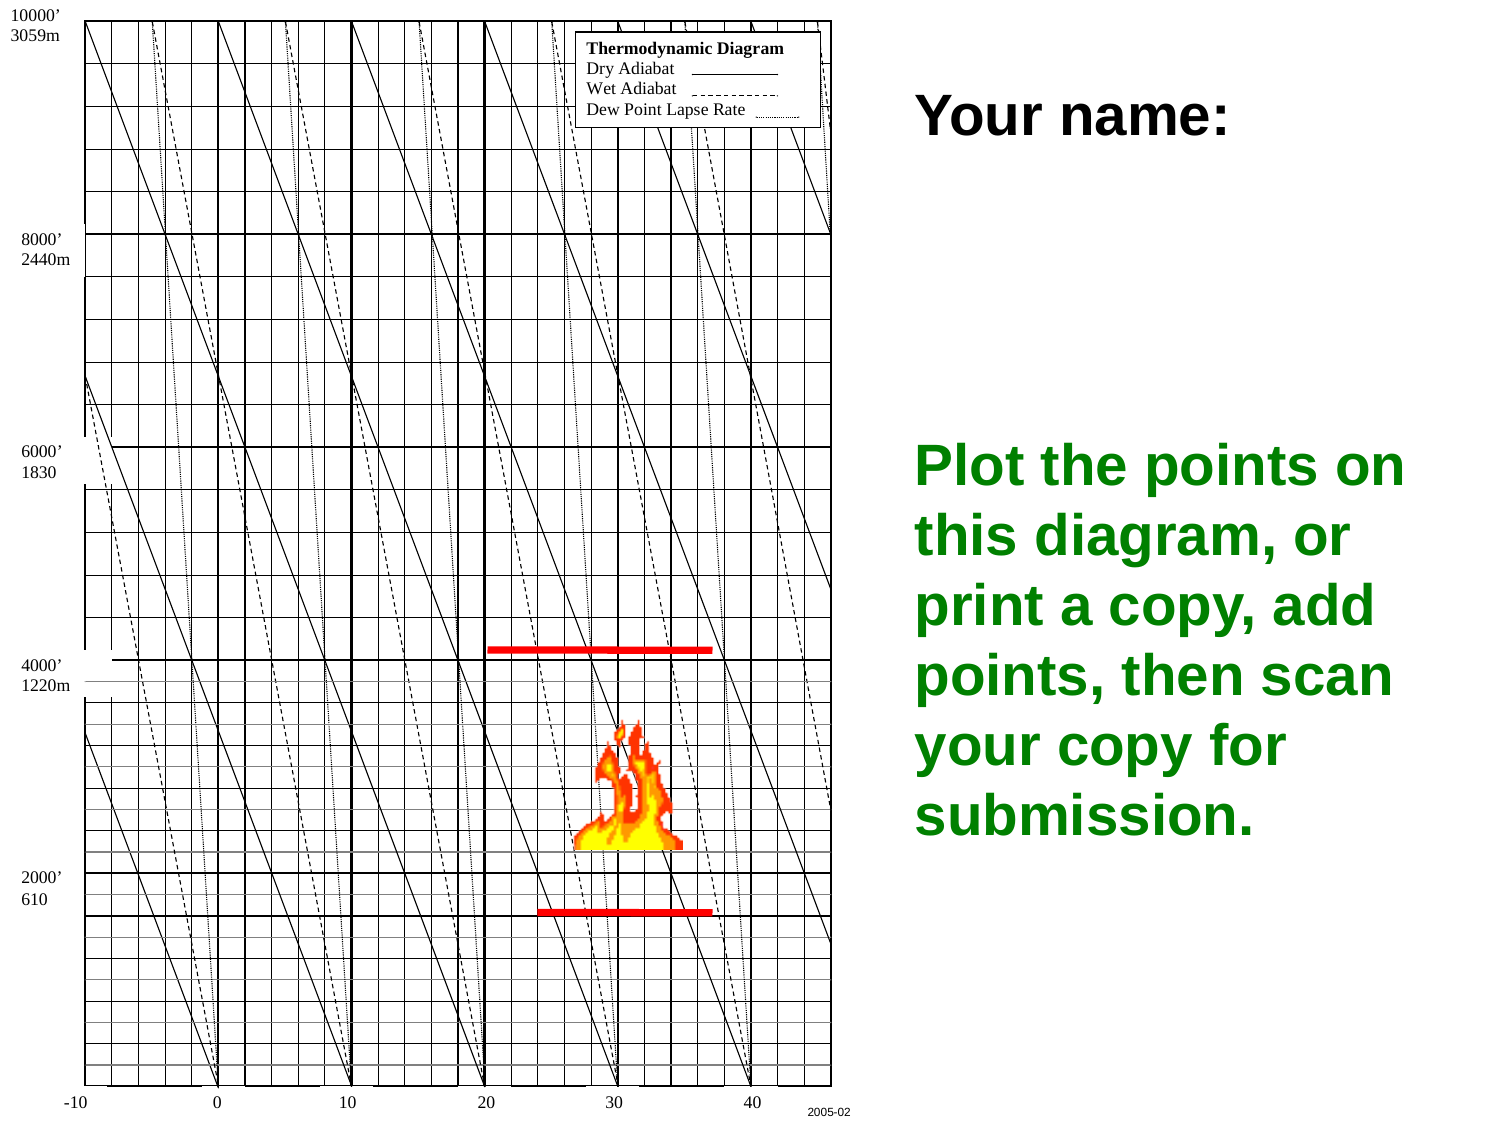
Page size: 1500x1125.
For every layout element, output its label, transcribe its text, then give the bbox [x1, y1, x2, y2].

text_box Your name: Plot the points on this diagram, or print a copy, add points, then scan your copy for submission. [900, 69, 1464, 855]
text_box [0, 0, 863, 1125]
